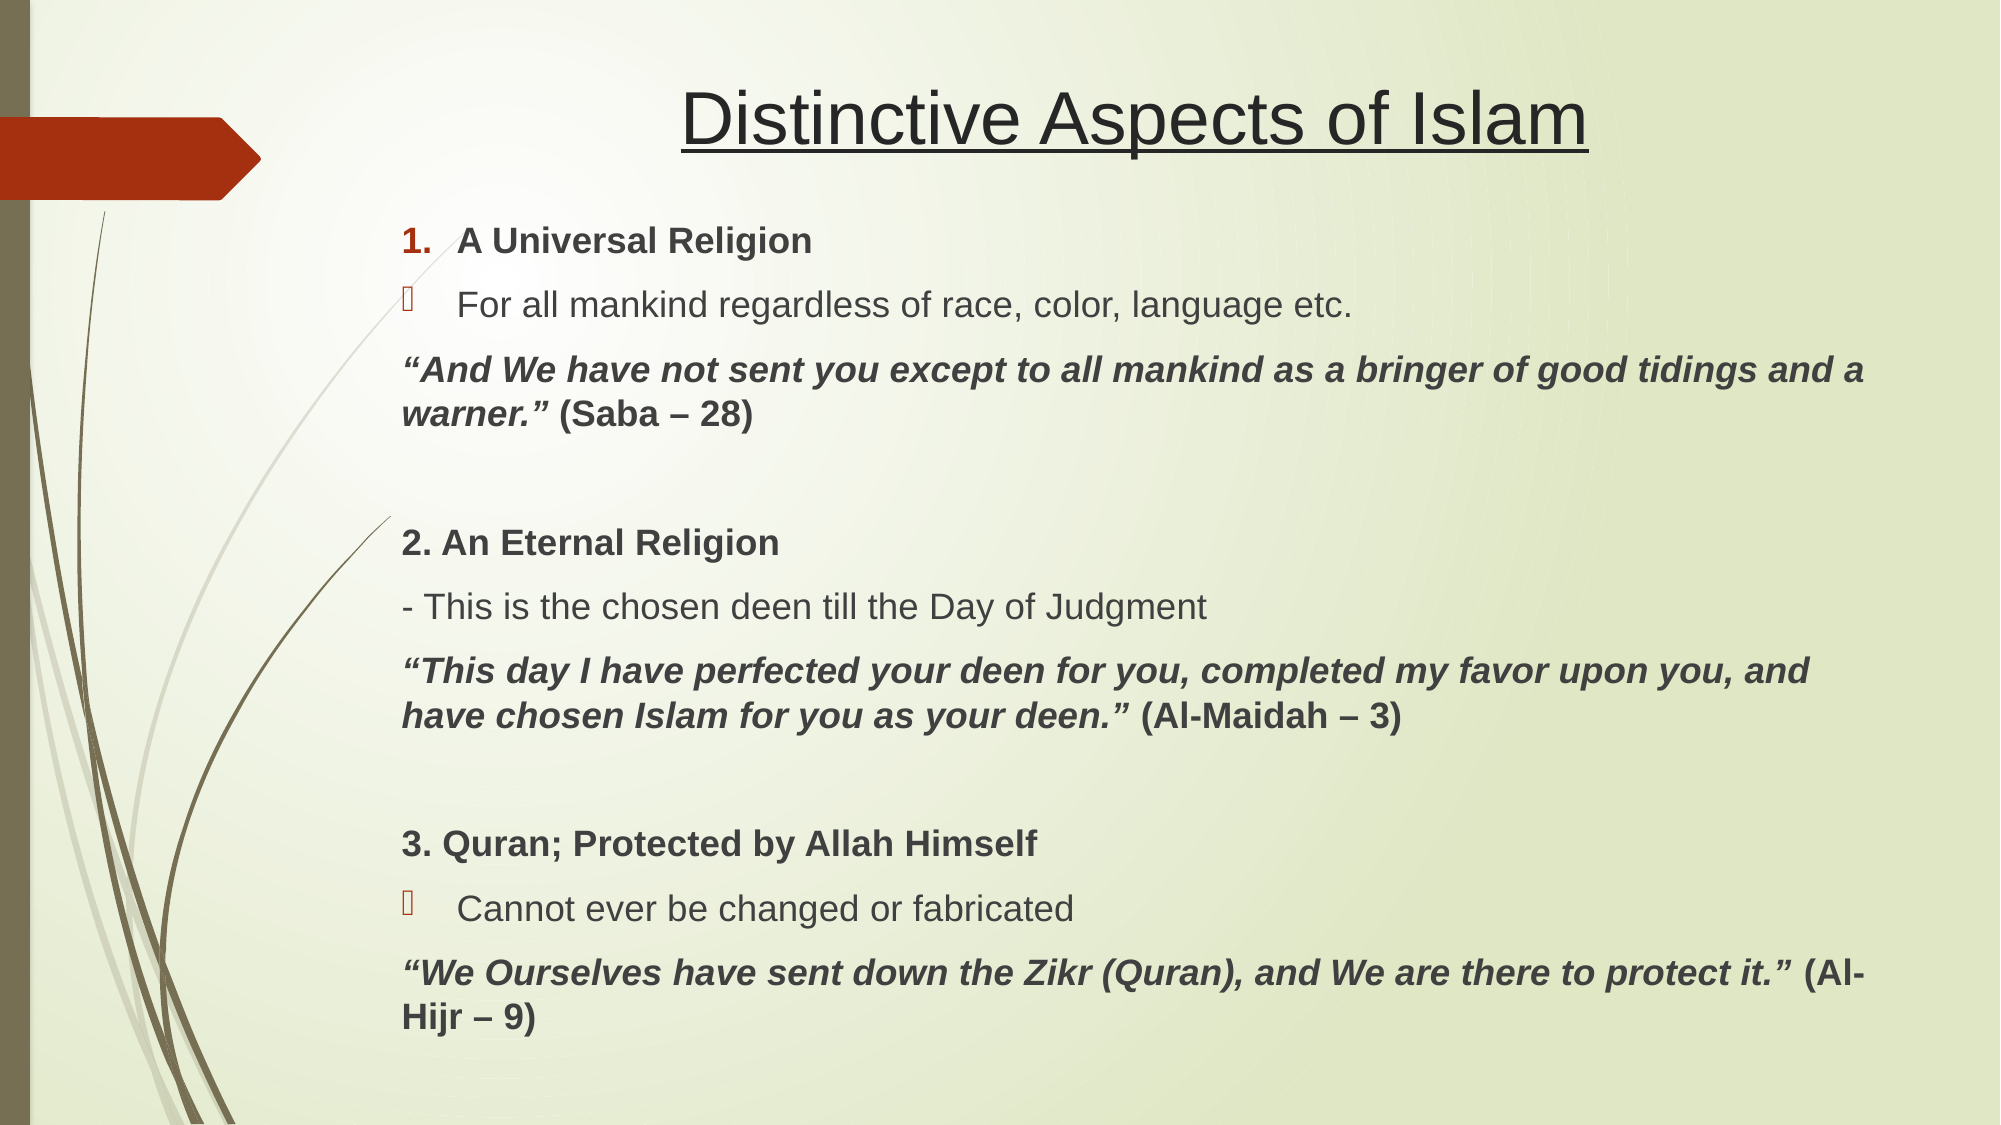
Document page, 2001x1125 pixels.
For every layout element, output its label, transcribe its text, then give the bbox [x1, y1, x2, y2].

list A Universal Religion For all mankind regardless of race, color, language etc. “And We have not sent you except to all mankind as a bringer of good tidings and a warner.” (Saba – 28) 2. An Eternal Religion - This is the chosen deen till the Day of Judgment “This day I have perfected your deen for you, completed my favor upon you, and have chosen Islam for you as your deen.” (Al-Maidah – 3) 3. Quran; Protected by Allah Himself Cannot ever be changed or fabricated “We Ourselves have sent down the Zikr (Quran), and We are there to protect it.” (Al-Hijr – 9) [386, 209, 1908, 1053]
title Distinctive Aspects of Islam [404, 62, 1867, 209]
